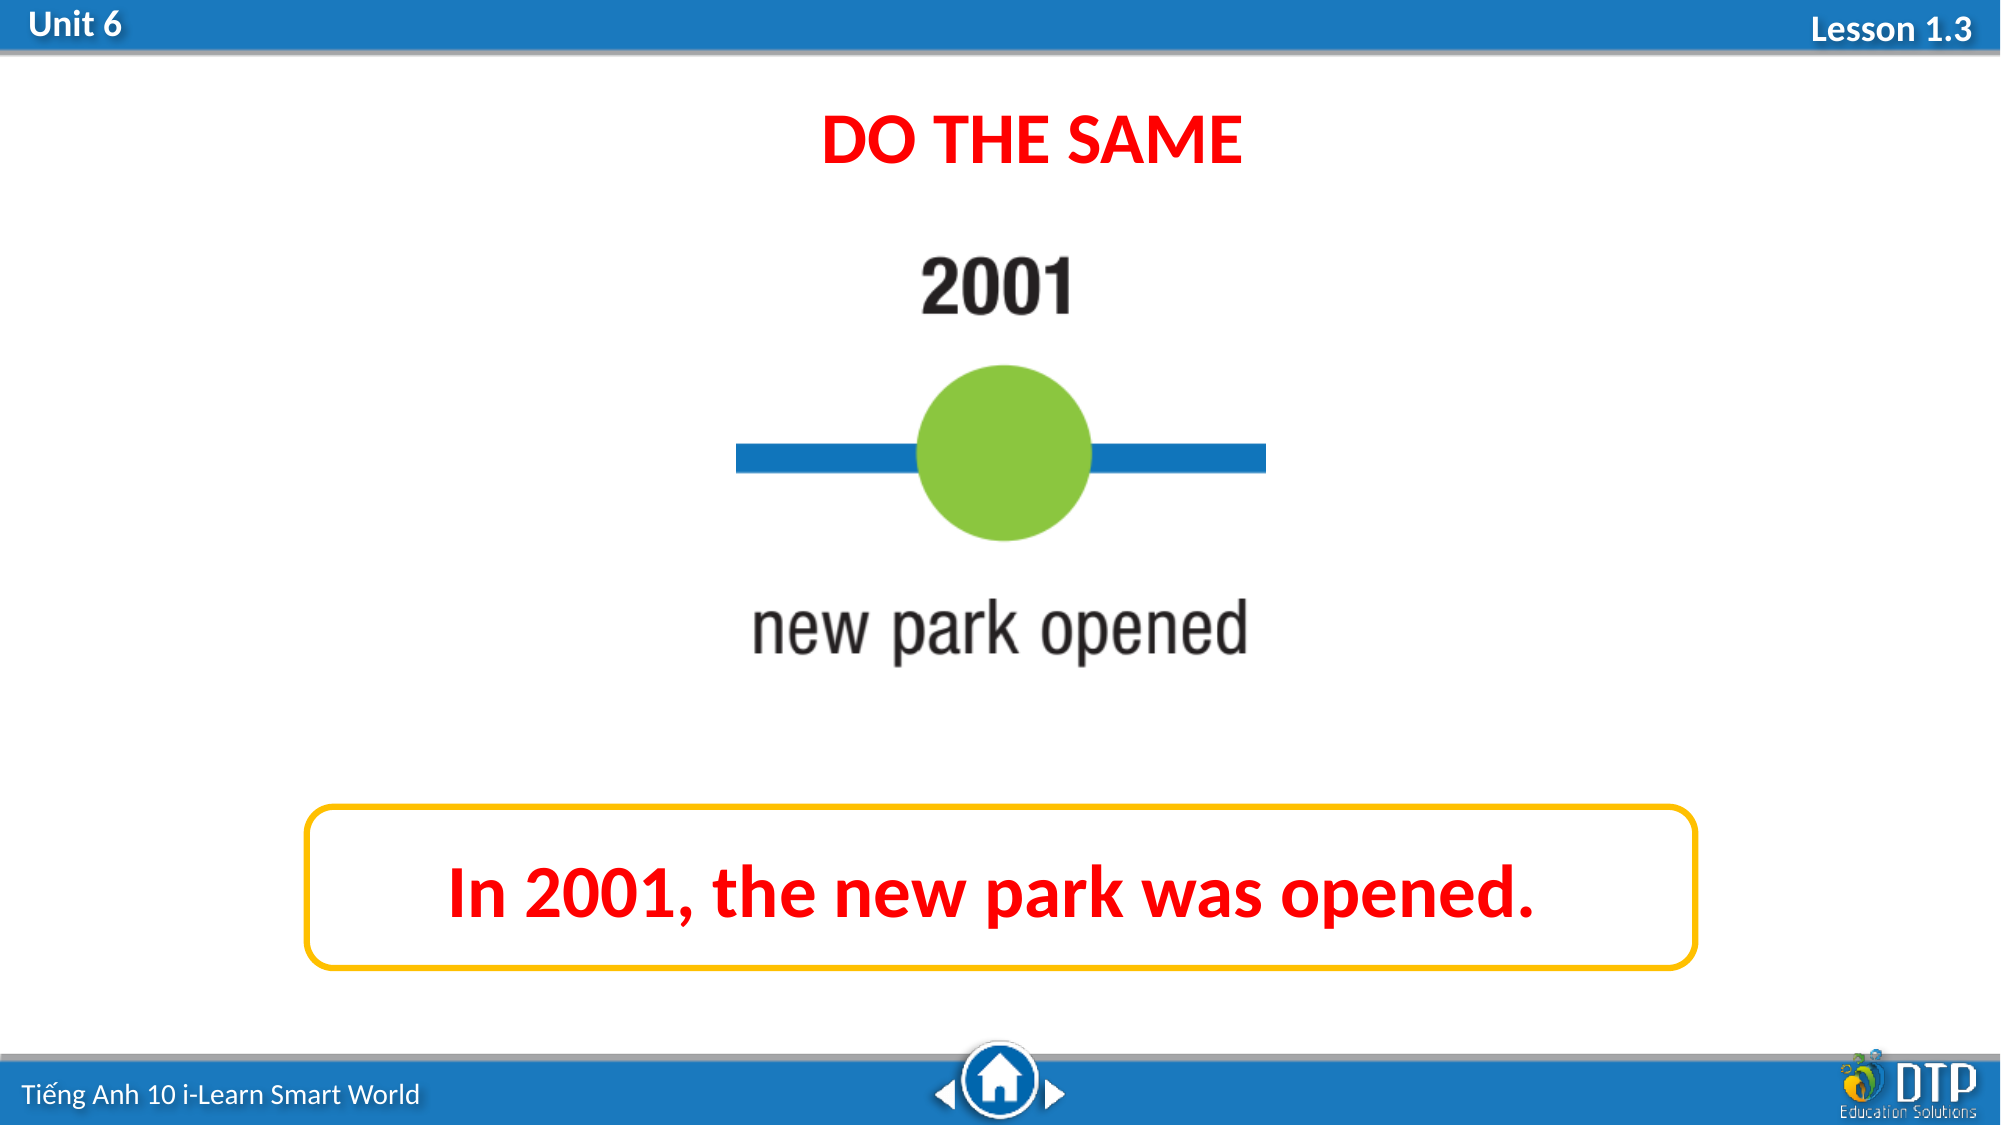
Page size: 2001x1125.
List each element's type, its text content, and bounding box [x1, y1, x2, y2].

picture [0, 0, 2001, 1125]
text_box In 2001, the new park was opened. [305, 805, 1697, 970]
text_box DO THE SAME [760, 83, 1306, 186]
